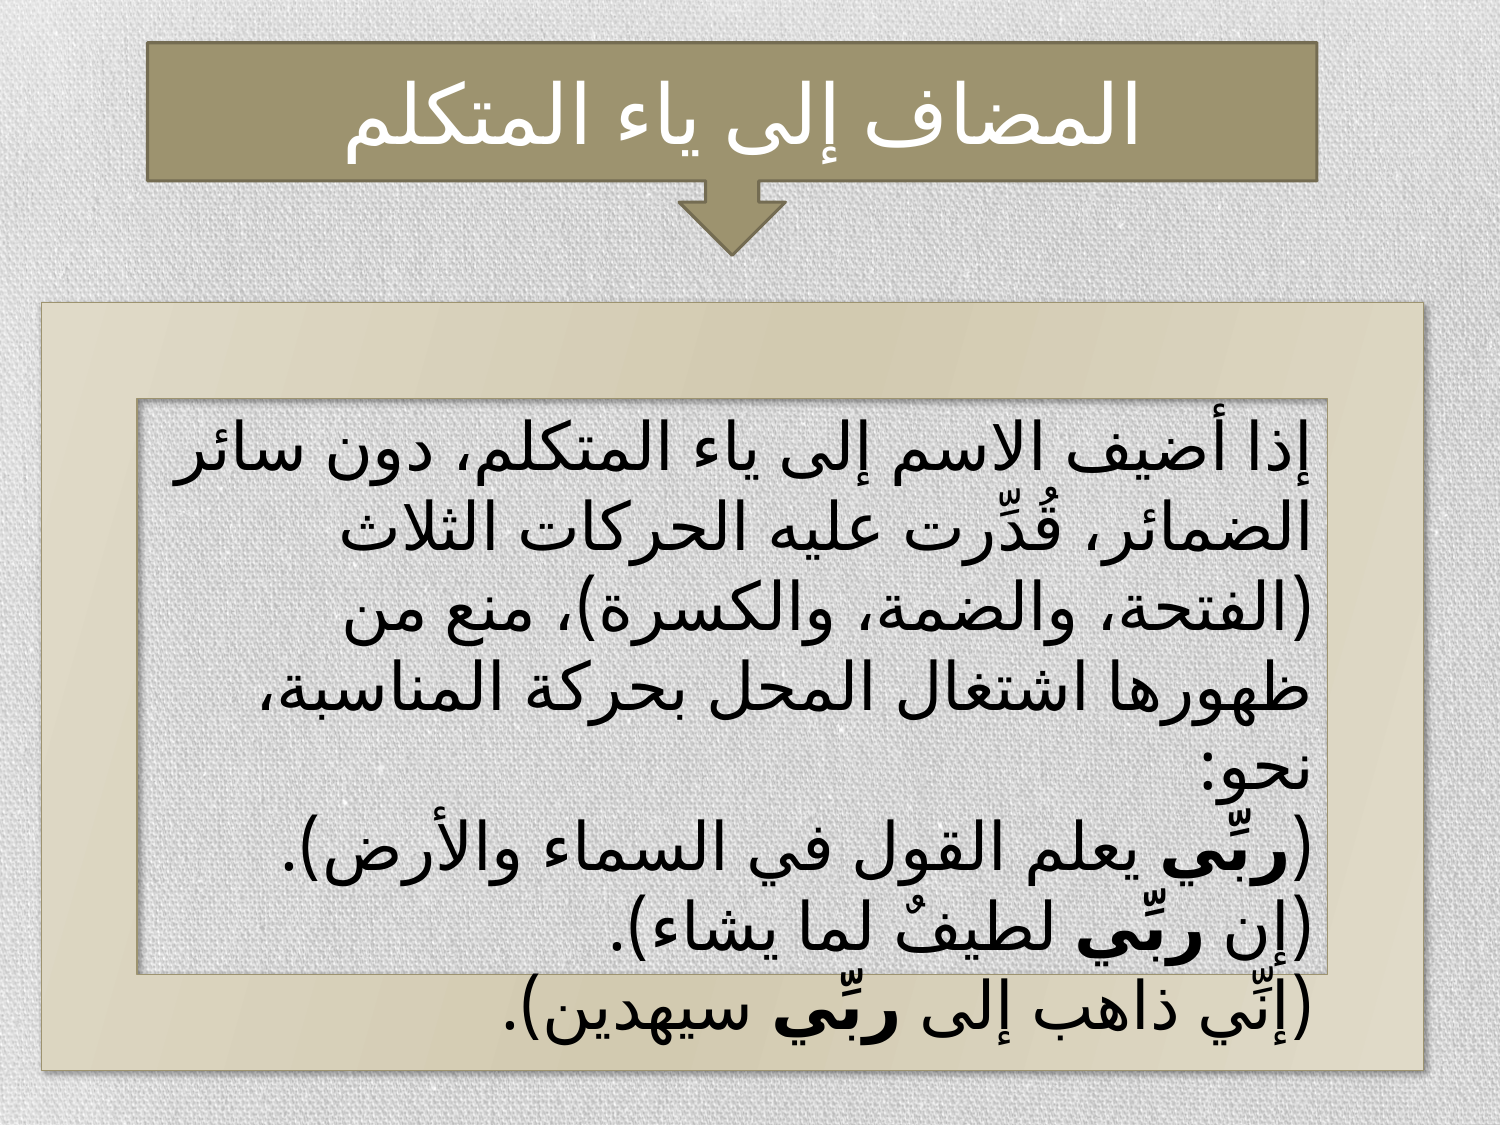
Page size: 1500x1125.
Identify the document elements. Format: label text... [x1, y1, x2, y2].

text_box [41, 302, 1424, 1071]
text_box إذا أضيف الاسم إلى ياء المتكلم، دون سائر الضمائر، قُدِّرت عليه الحركات الثلاث (الفتحة، والضمة، والكسرة)، منع من ظهورها اشتغال المحل بحركة المناسبة، نحو: (ربِّي يعلم القول في السماء والأرض). (إن ربِّي لطيفٌ لما يشاء). (إنِّي ذاهب إلى ربِّي سيهدين). [147, 396, 1329, 1051]
text_box المضاف إلى ياء المتكلم [145, 41, 1319, 257]
